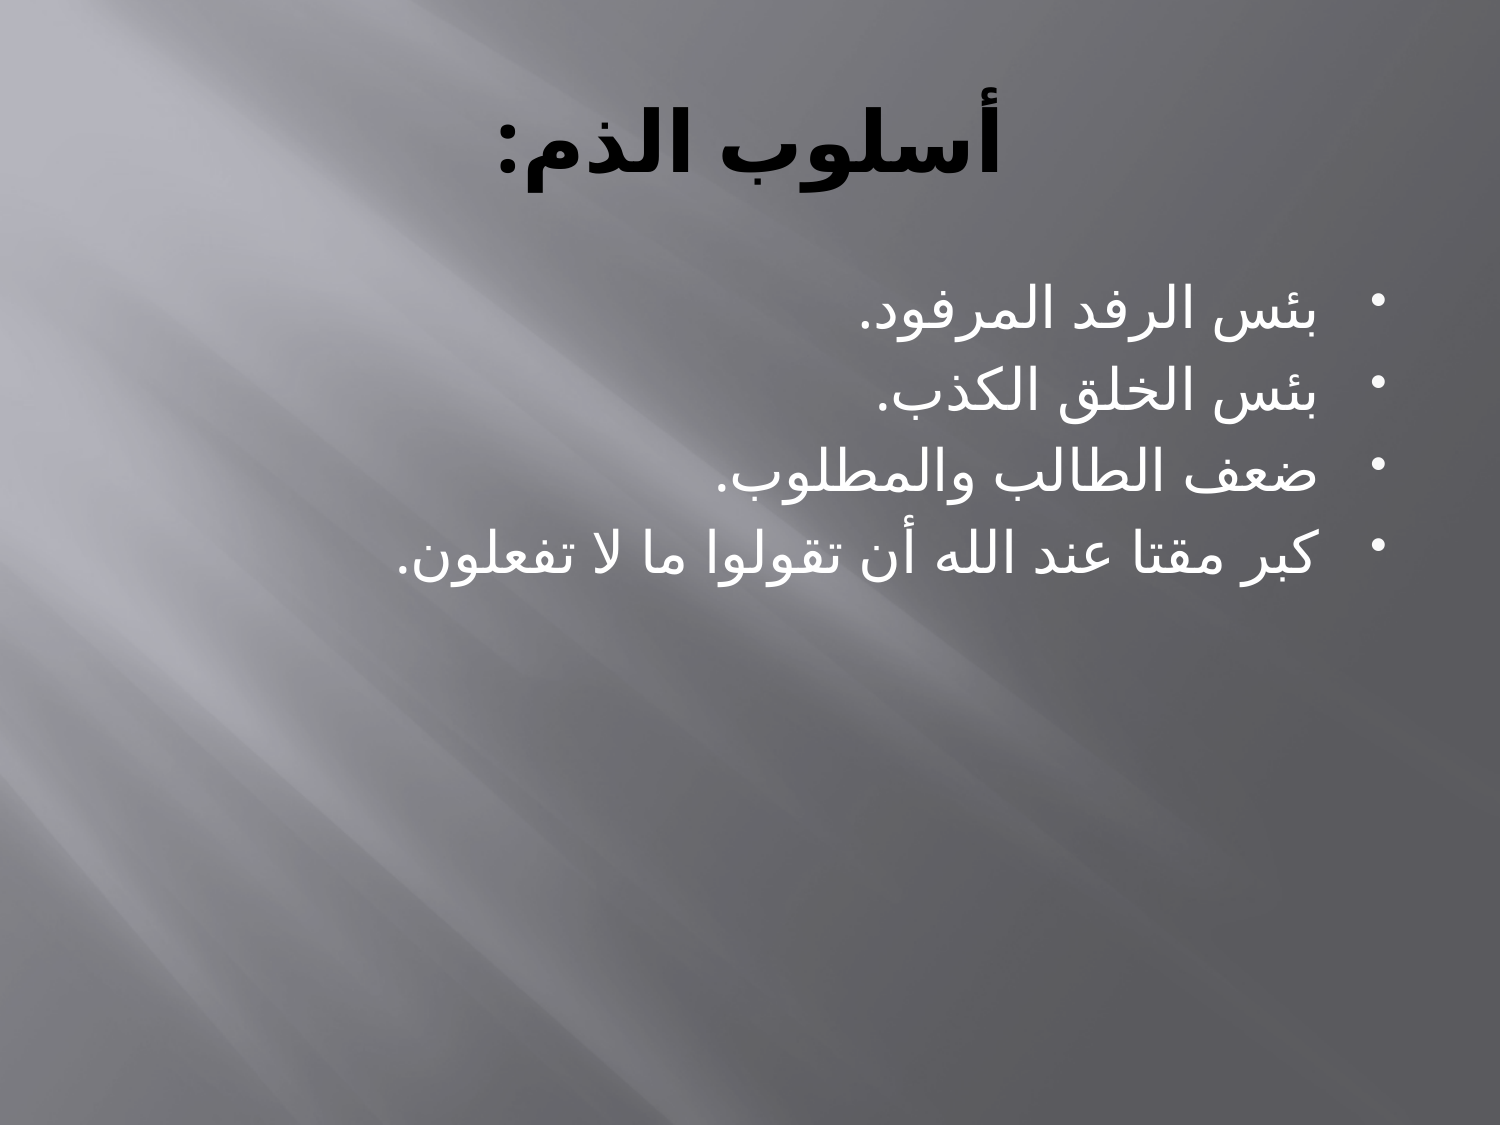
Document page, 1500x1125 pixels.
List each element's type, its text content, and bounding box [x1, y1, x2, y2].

title أسلوب الذم: [75, 45, 1425, 233]
list بئس الرفد المرفود. بئس الخلق الكذب. ضعف الطالب والمطلوب. كبر مقتا عند الله أن تقولوا ما لا تفعلون. [75, 262, 1425, 1035]
